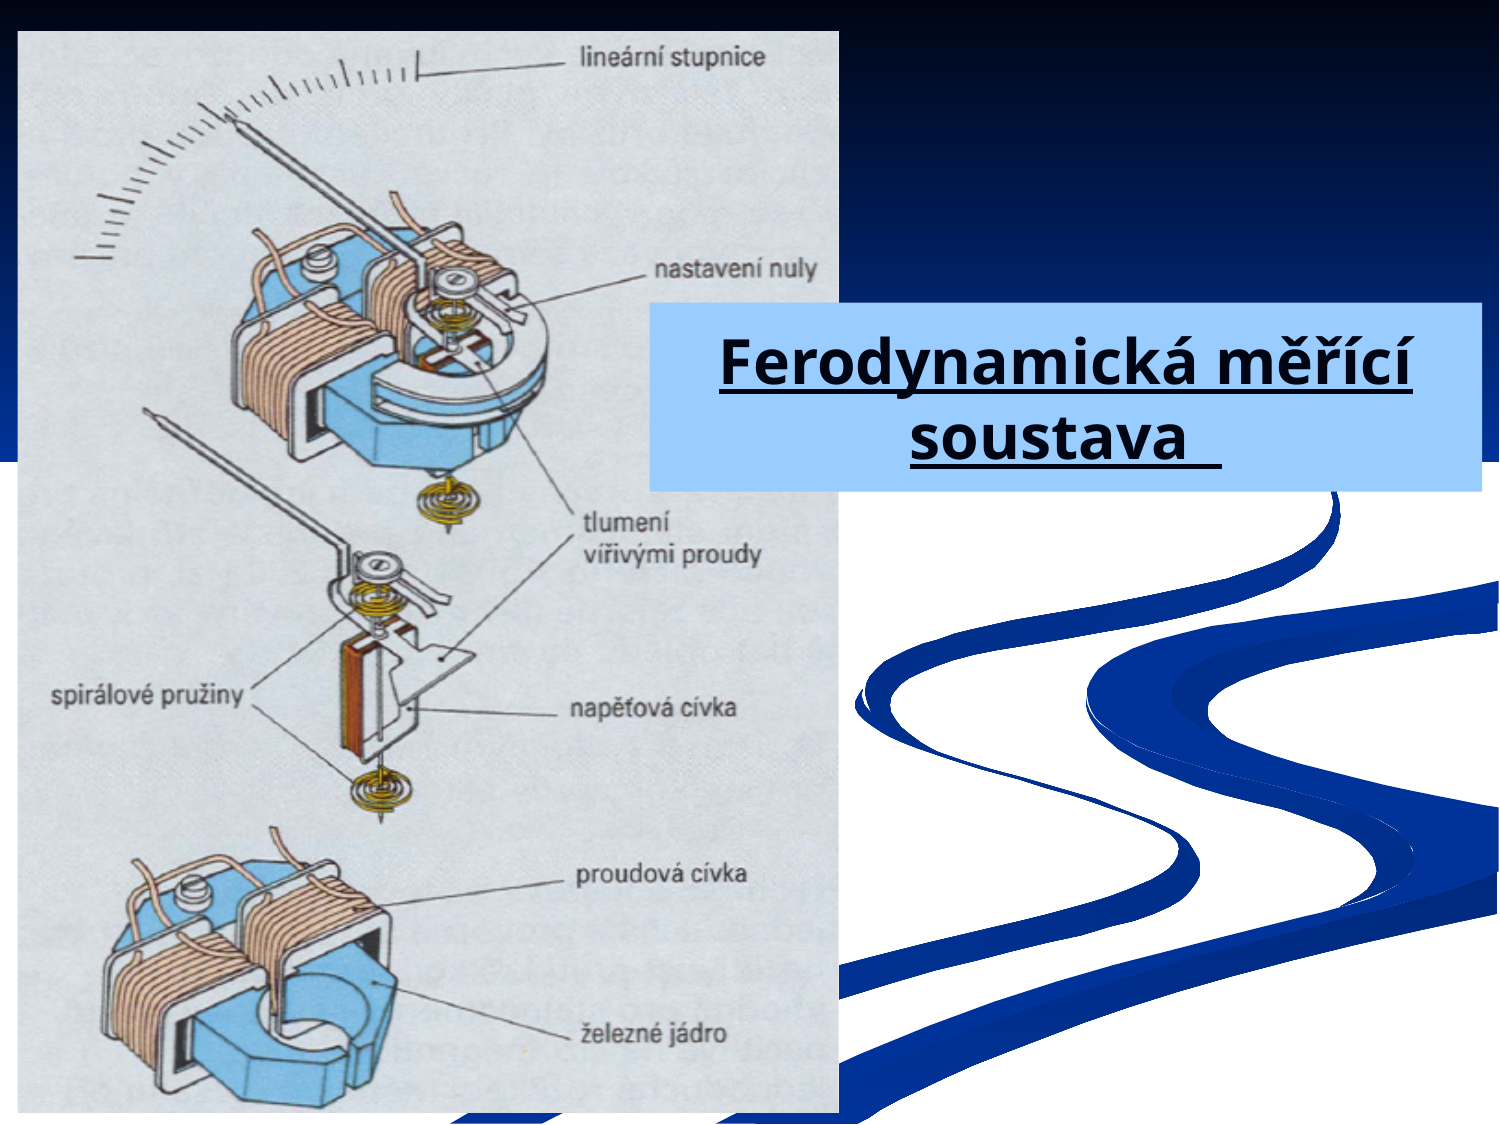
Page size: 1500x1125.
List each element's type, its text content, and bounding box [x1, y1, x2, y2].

picture [17, 30, 839, 1113]
text_box Ferodynamická měřící soustava [845, 302, 1483, 492]
